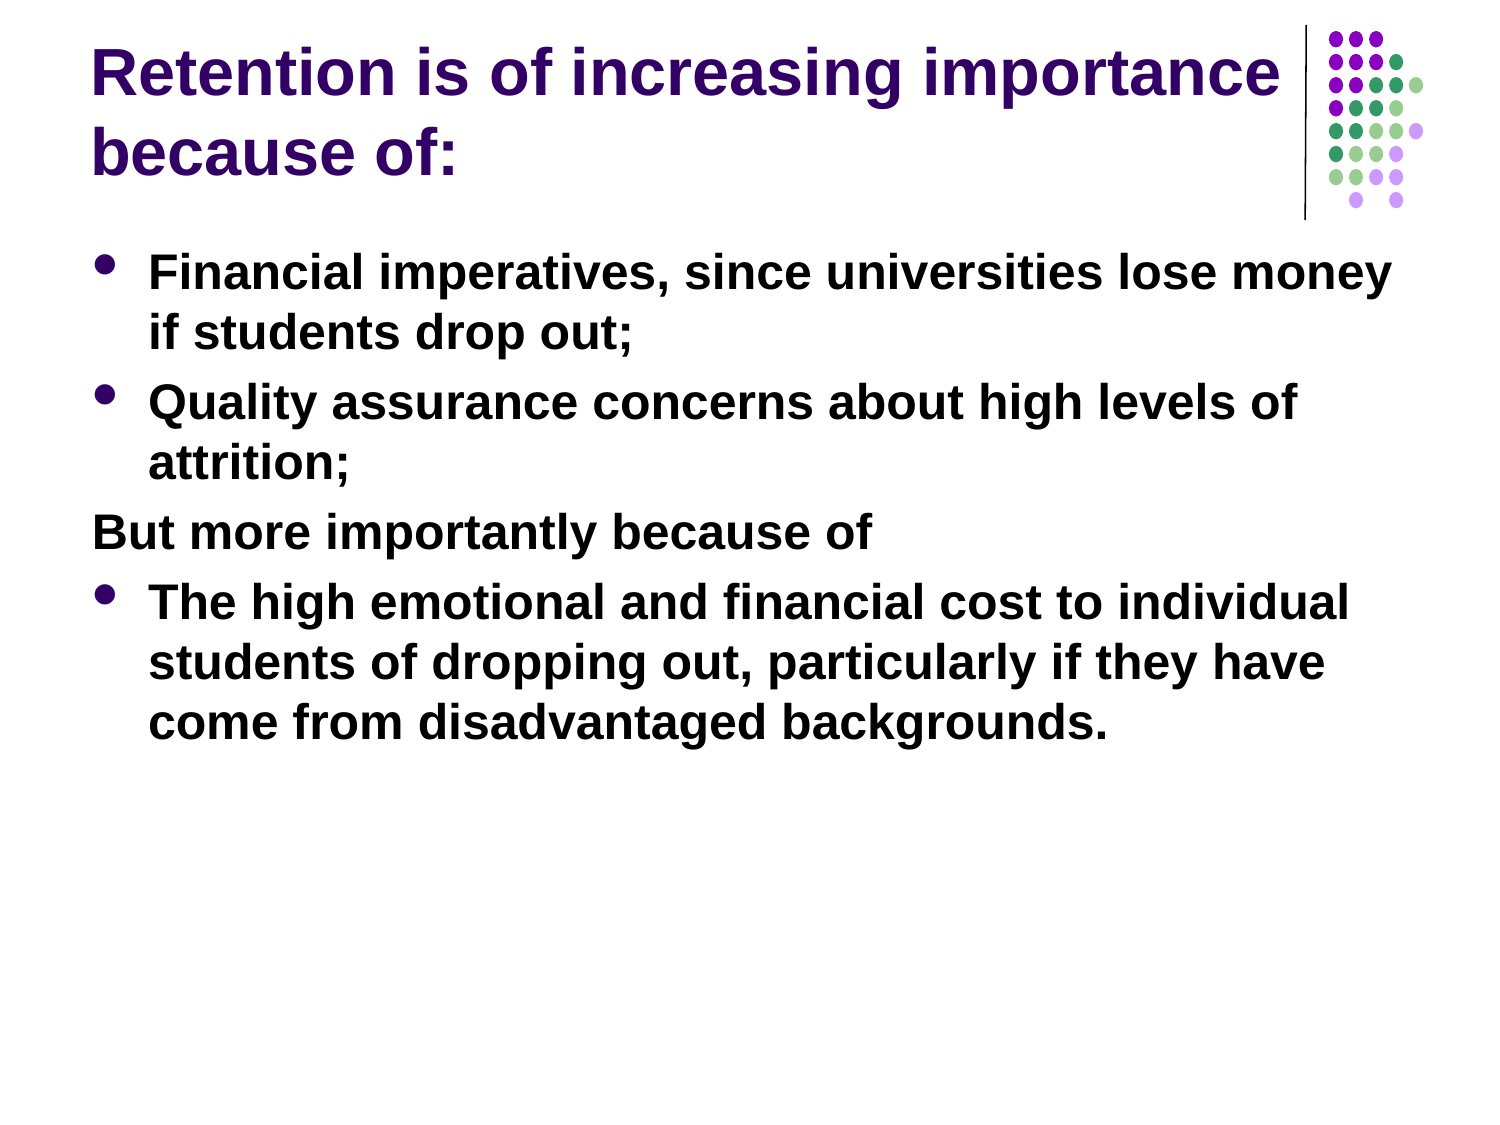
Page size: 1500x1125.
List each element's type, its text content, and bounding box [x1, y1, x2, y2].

list Financial imperatives, since universities lose money if students drop out; Quality assurance concerns about high levels of attrition; But more importantly because of The high emotional and financial cost to individual students of dropping out, particularly if they have come from disadvantaged backgrounds. [76, 231, 1428, 1018]
title Retention is of increasing importance because of: [74, 19, 1313, 197]
